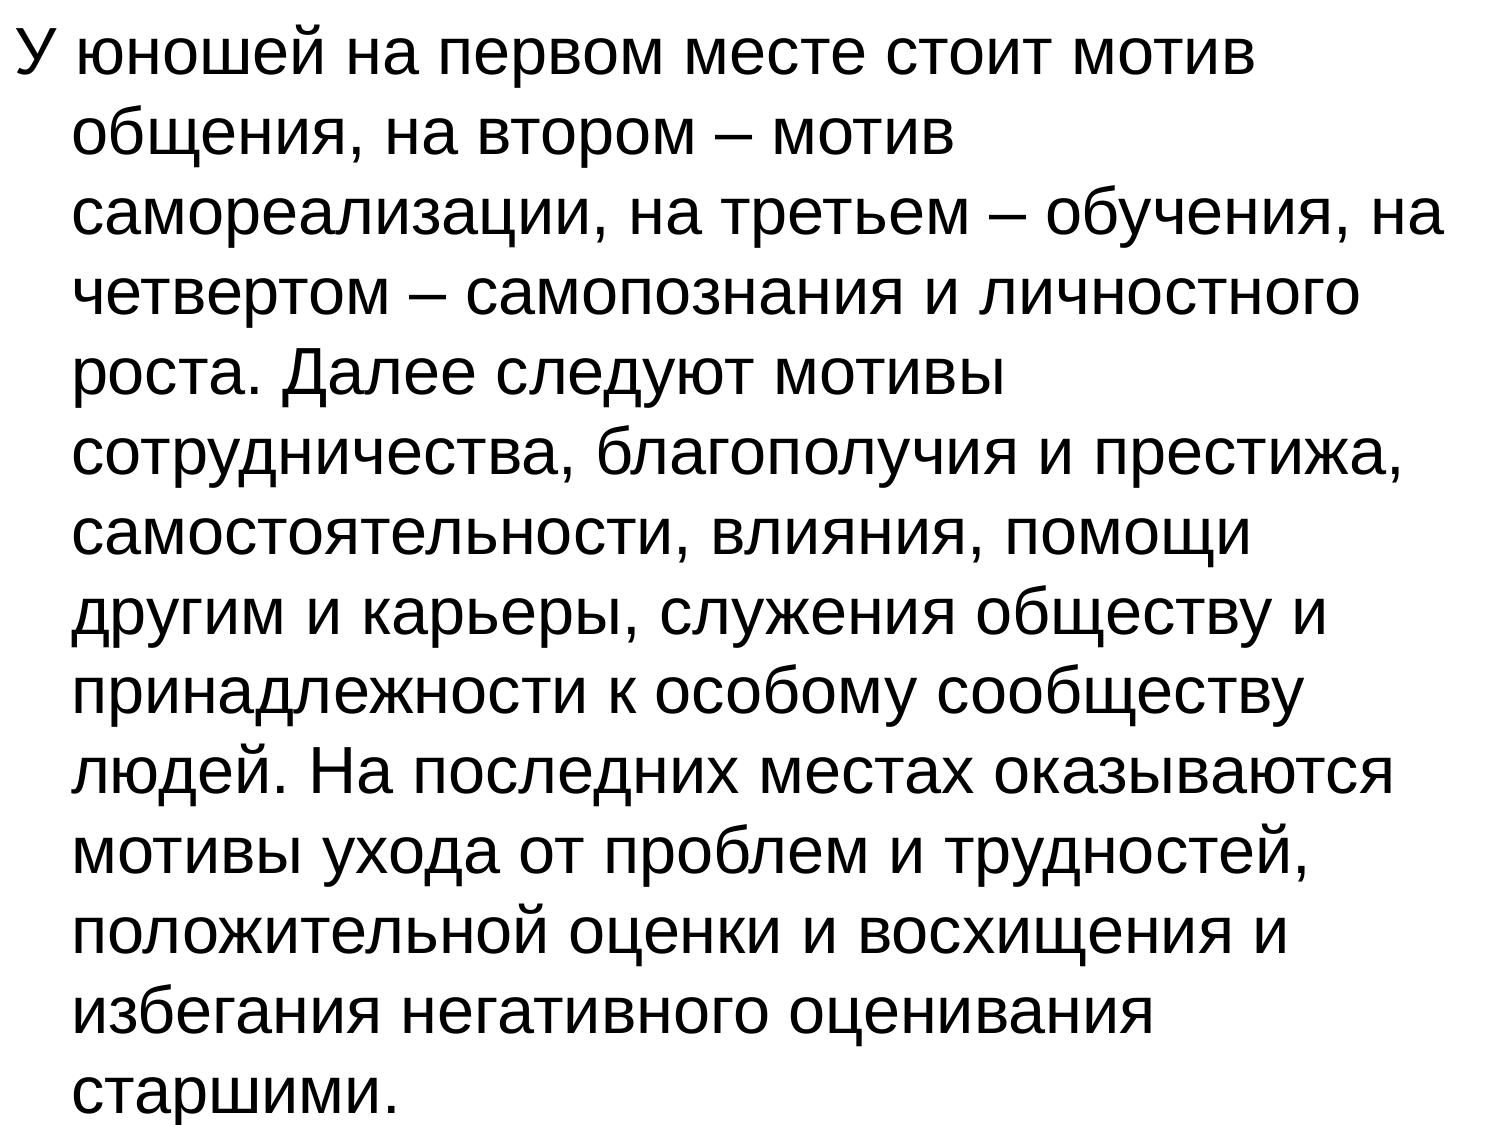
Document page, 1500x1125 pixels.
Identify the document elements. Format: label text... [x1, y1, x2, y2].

list У юношей на первом месте стоит мотив общения, на втором – мотив самореализации, на третьем – обучения, на четвертом – самопознания и личностного роста. Далее следуют мотивы сотрудничества, благополучия и престижа, самостоятельности, влияния, помощи другим и карьеры, служения обществу и принадлежности к особому сообществу людей. На последних местах оказываются мотивы ухода от проблем и трудностей, положительной оценки и восхищения и избегания негативного оценивания старшими. [0, 0, 1500, 1125]
